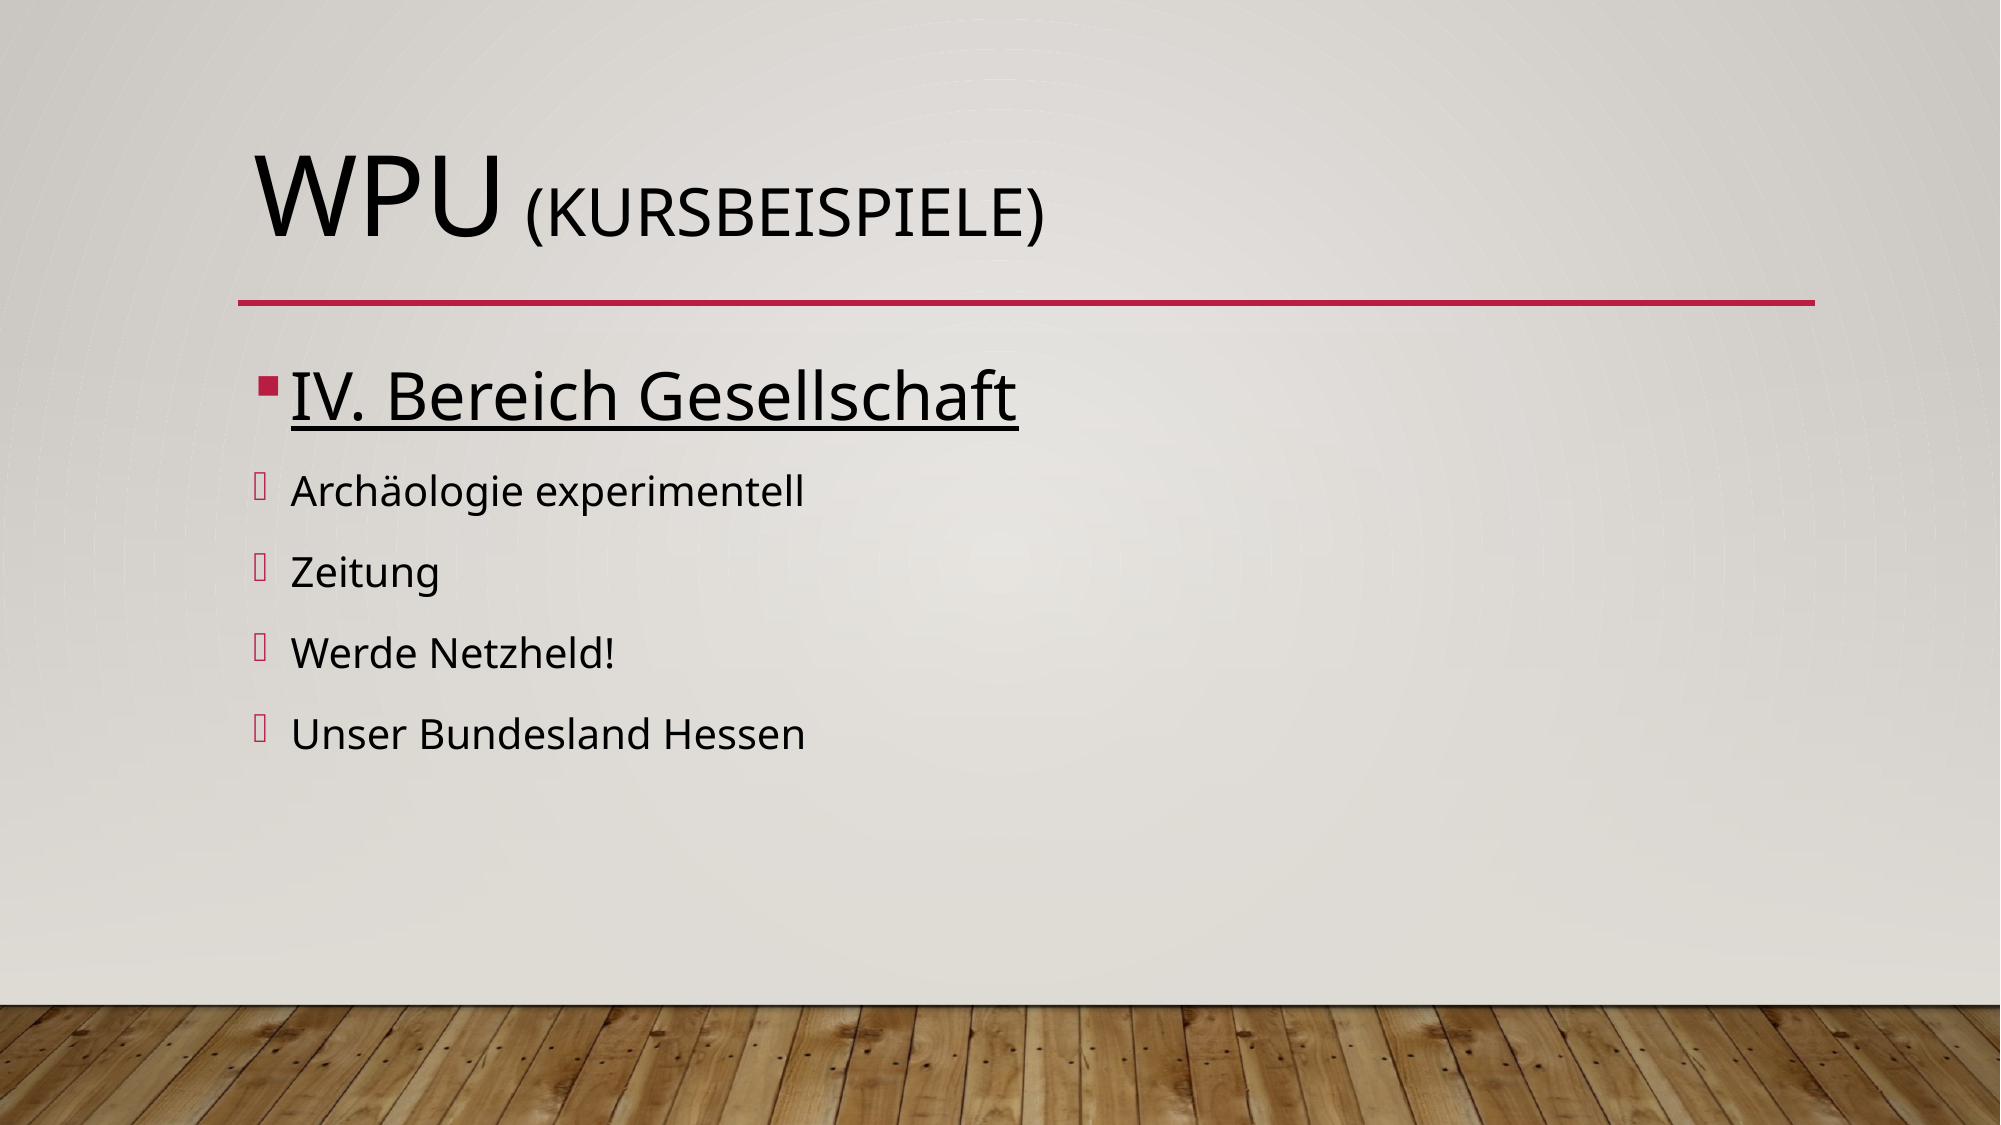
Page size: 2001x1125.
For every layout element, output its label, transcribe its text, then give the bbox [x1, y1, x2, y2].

list IV. Bereich Gesellschaft Archäologie experimentell Zeitung Werde Netzheld! Unser Bundesland Hessen [238, 330, 1814, 897]
title WPU (Kursbeispiele) [238, 131, 1814, 305]
picture [0, 1005, 2000, 1125]
